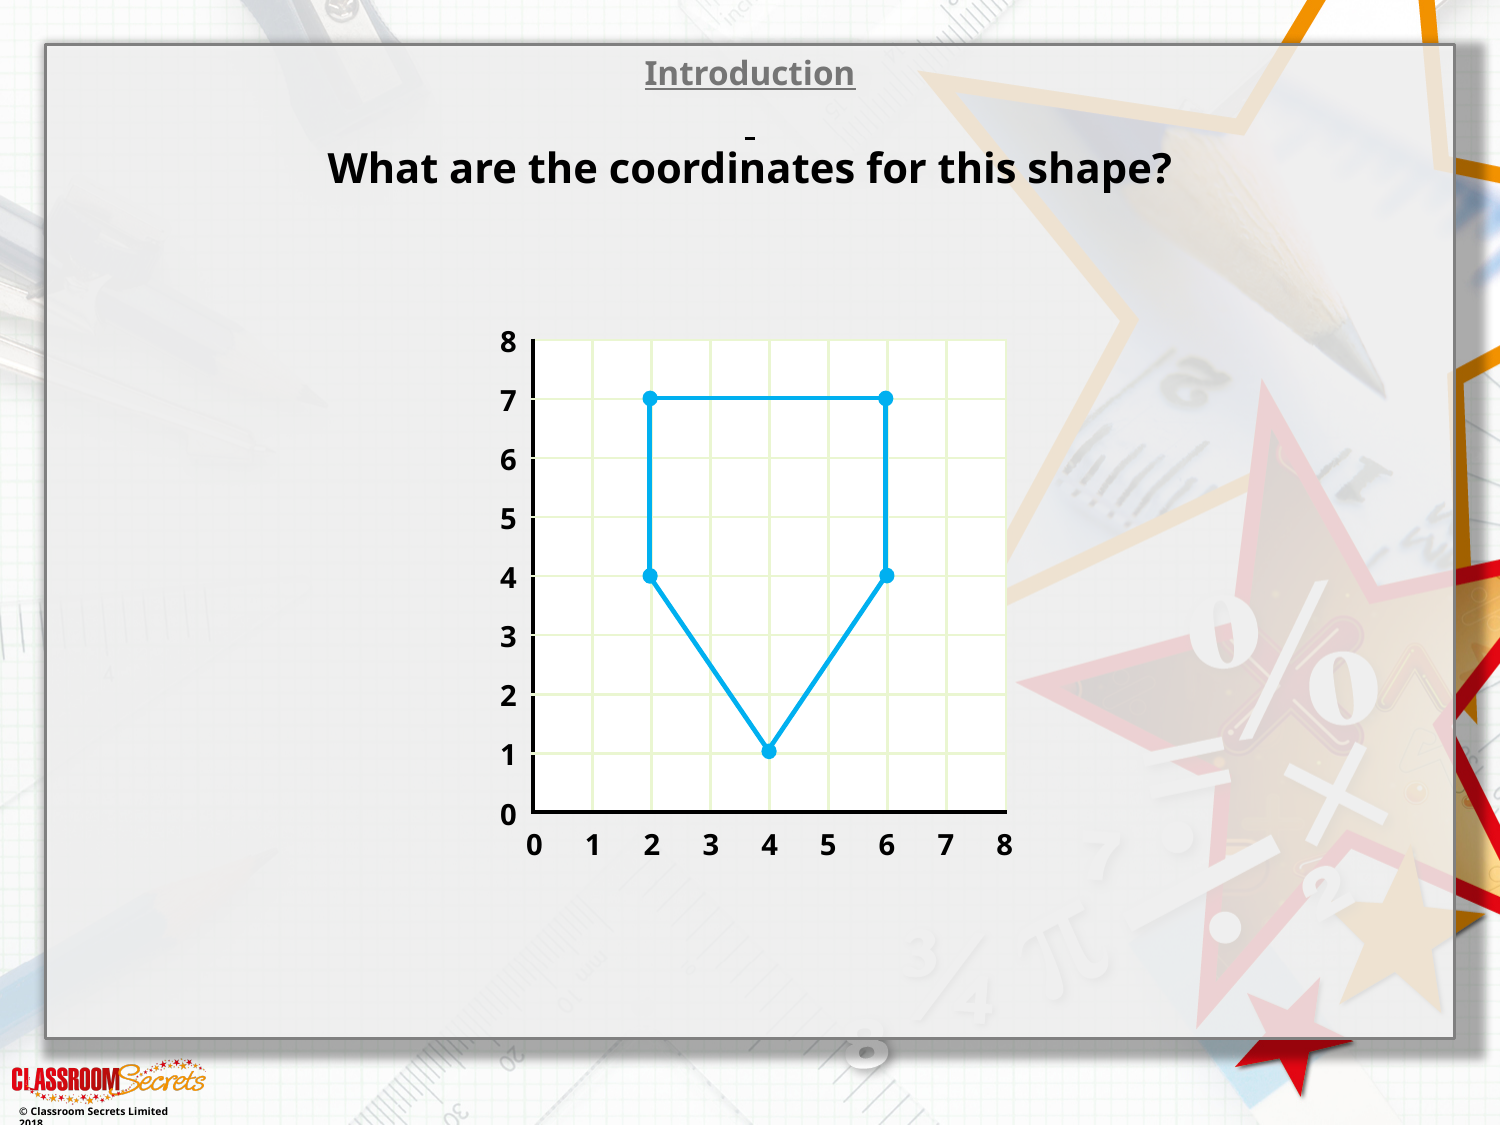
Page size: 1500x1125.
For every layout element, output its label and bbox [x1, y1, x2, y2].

picture [0, 0, 1500, 1125]
text_box [771, 575, 887, 753]
text_box [648, 575, 771, 753]
